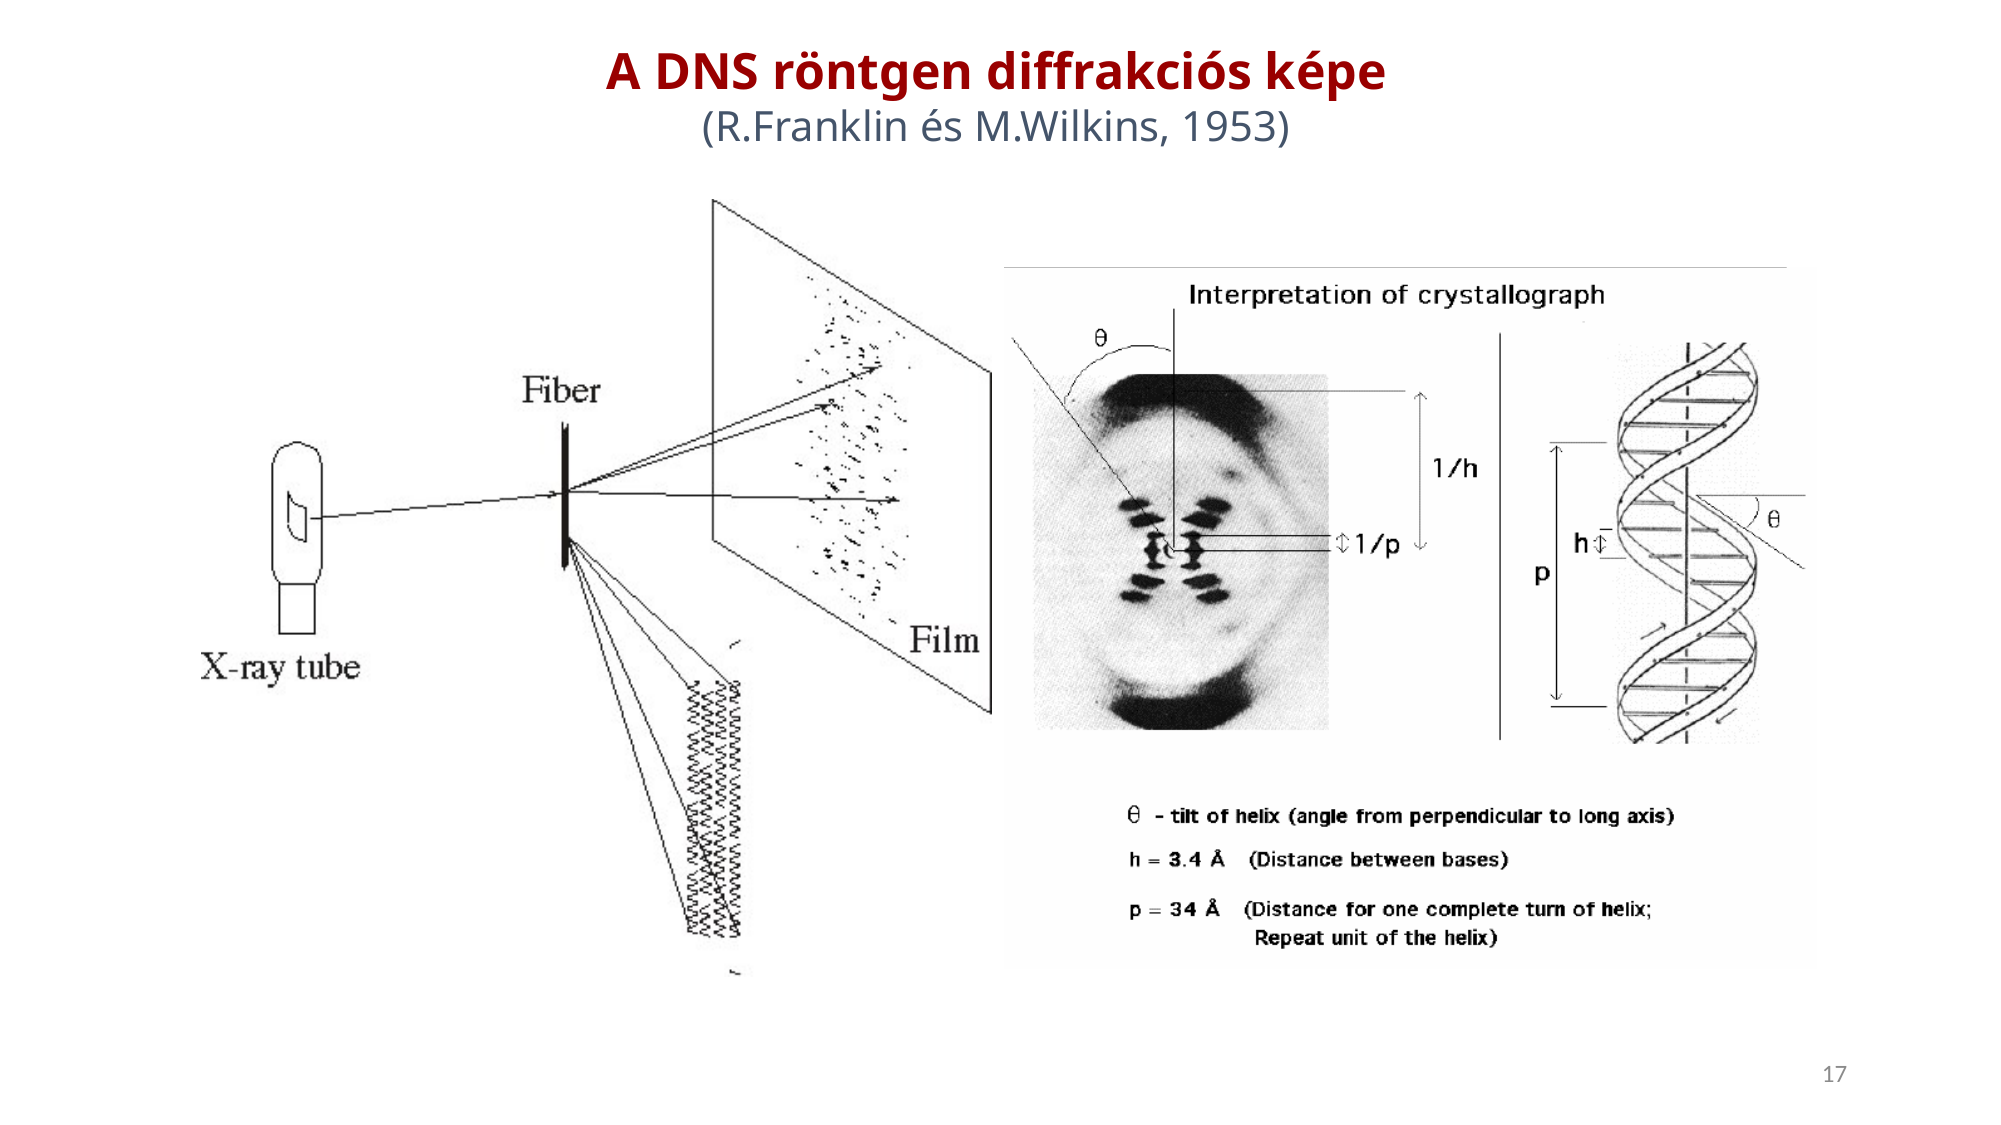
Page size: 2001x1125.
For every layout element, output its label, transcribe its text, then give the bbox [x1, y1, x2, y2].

picture [200, 199, 992, 977]
slide_number 17 [1412, 1042, 1863, 1103]
text_box A DNS röntgen diffrakciós képe (R.Franklin és M.Wilkins, 1953) [560, 32, 1434, 157]
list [1004, 267, 1817, 969]
